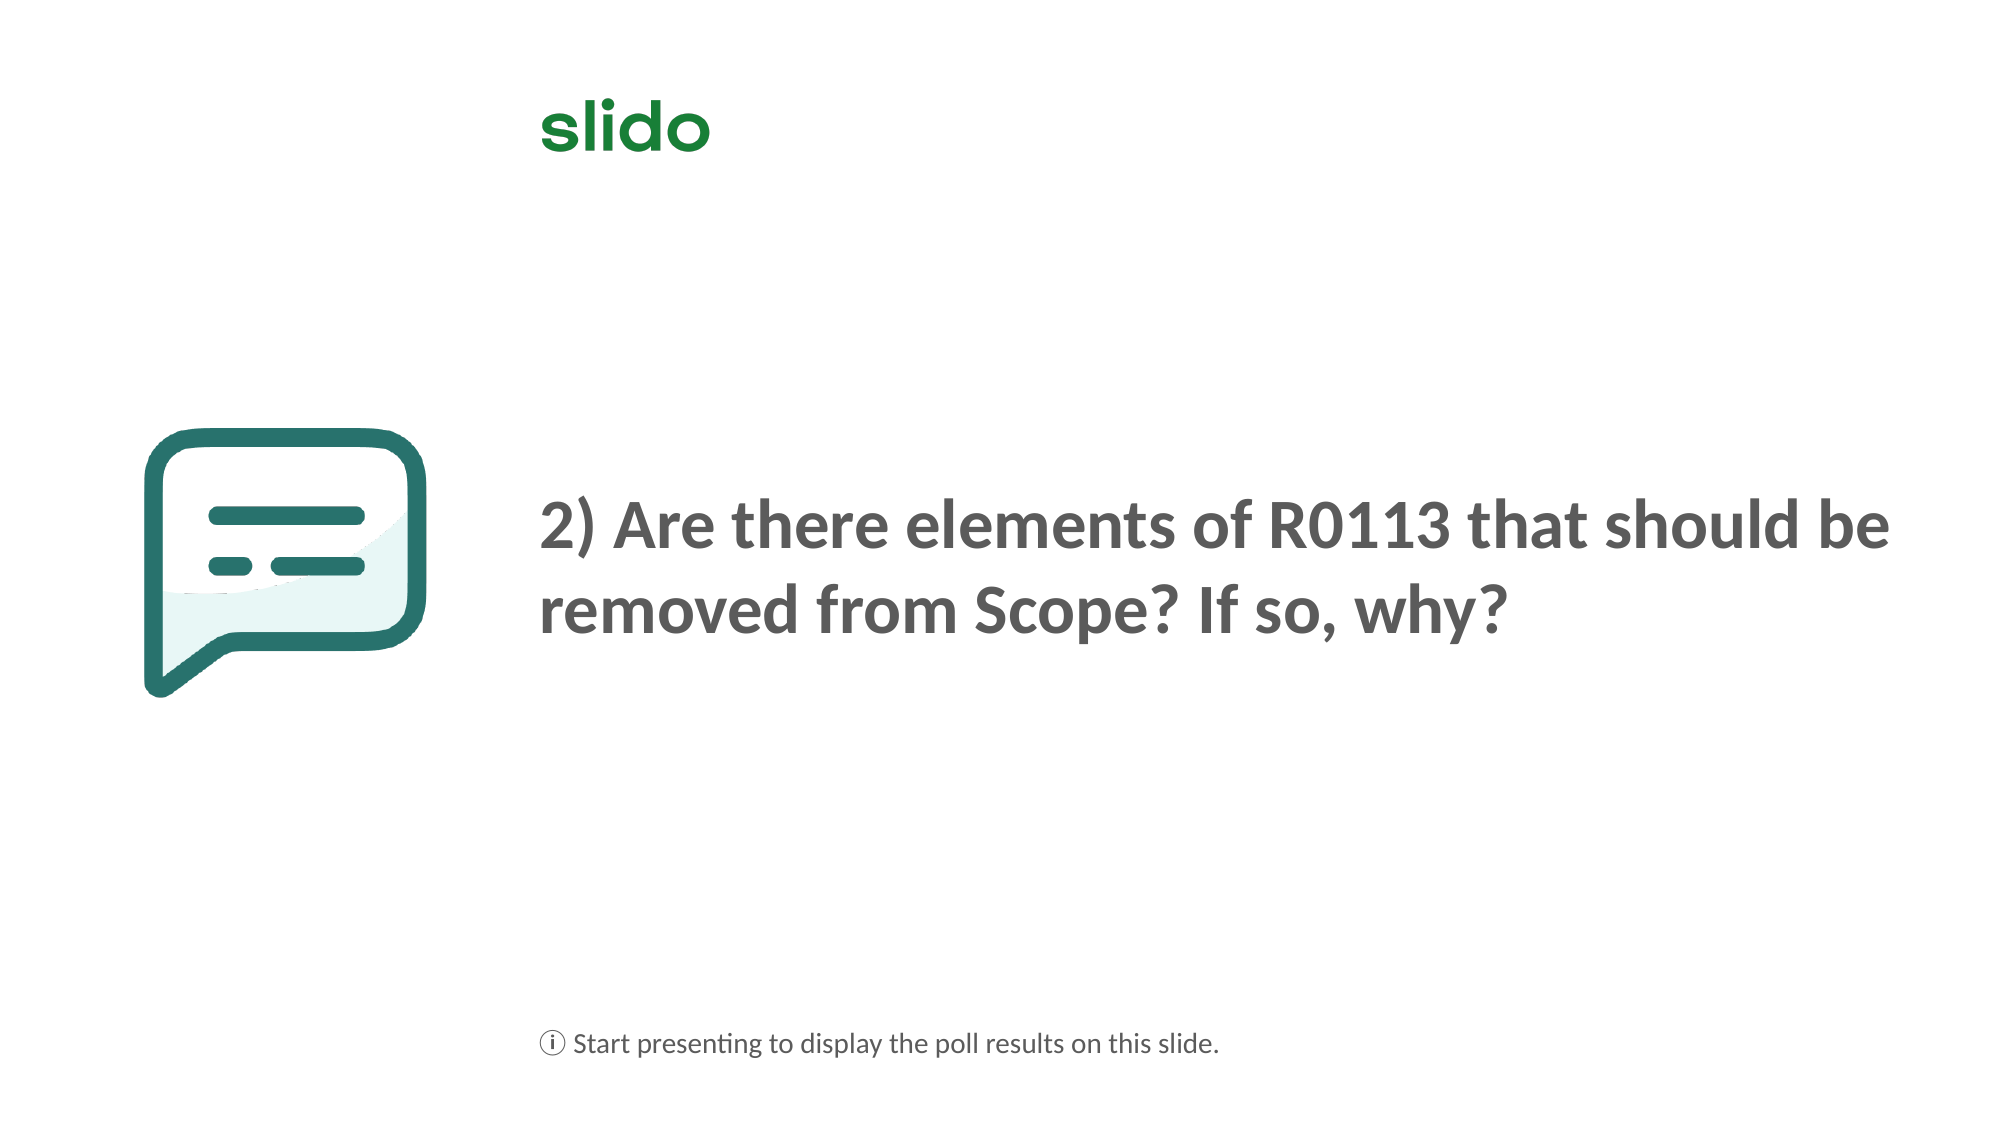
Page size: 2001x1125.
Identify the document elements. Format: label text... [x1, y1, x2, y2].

picture [83, 362, 484, 763]
picture [525, 83, 726, 167]
text_box 2) Are there elements of R0113 that should be removed from Scope? If so, why? [524, 421, 1918, 704]
text_box ⓘ Start presenting to display the poll results on this slide. [524, 999, 1959, 1085]
